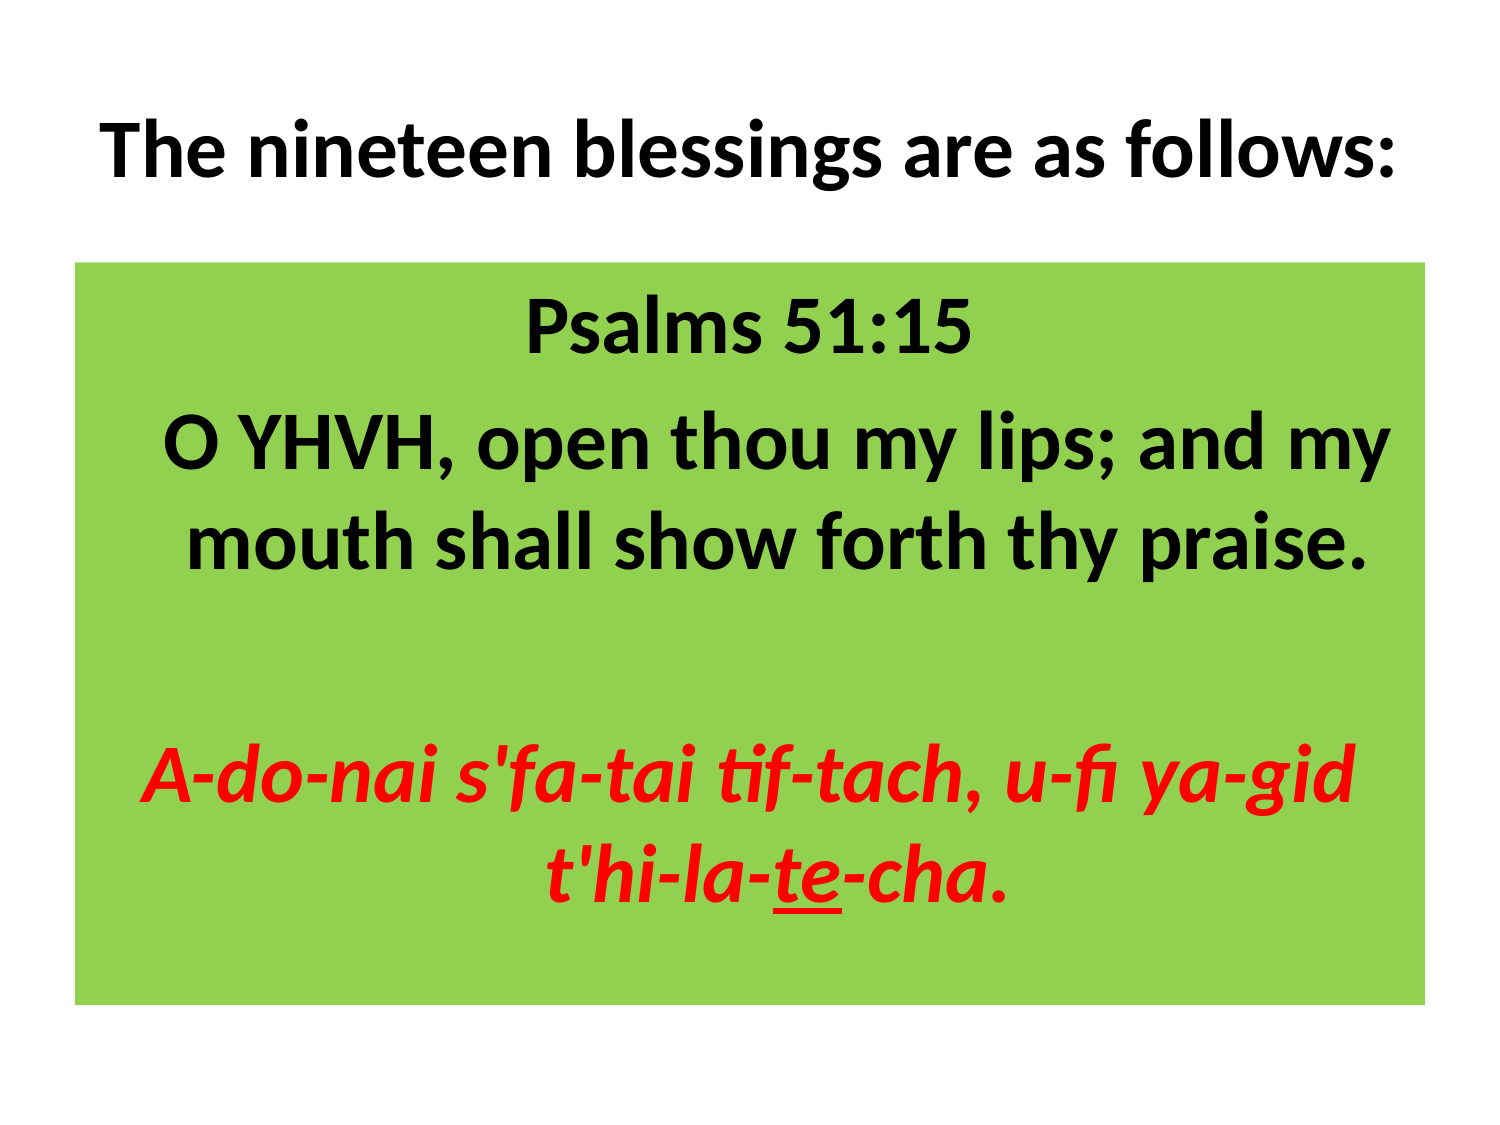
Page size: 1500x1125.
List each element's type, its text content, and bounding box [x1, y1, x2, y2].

list Psalms 51:15 O YHVH, open thou my lips; and my mouth shall show forth thy praise. A-do-nai s'fa-tai tif-tach, u-fi ya-gid t'hi-la-te-cha. [75, 262, 1425, 1005]
title The nineteen blessings are as follows: [50, 45, 1450, 233]
